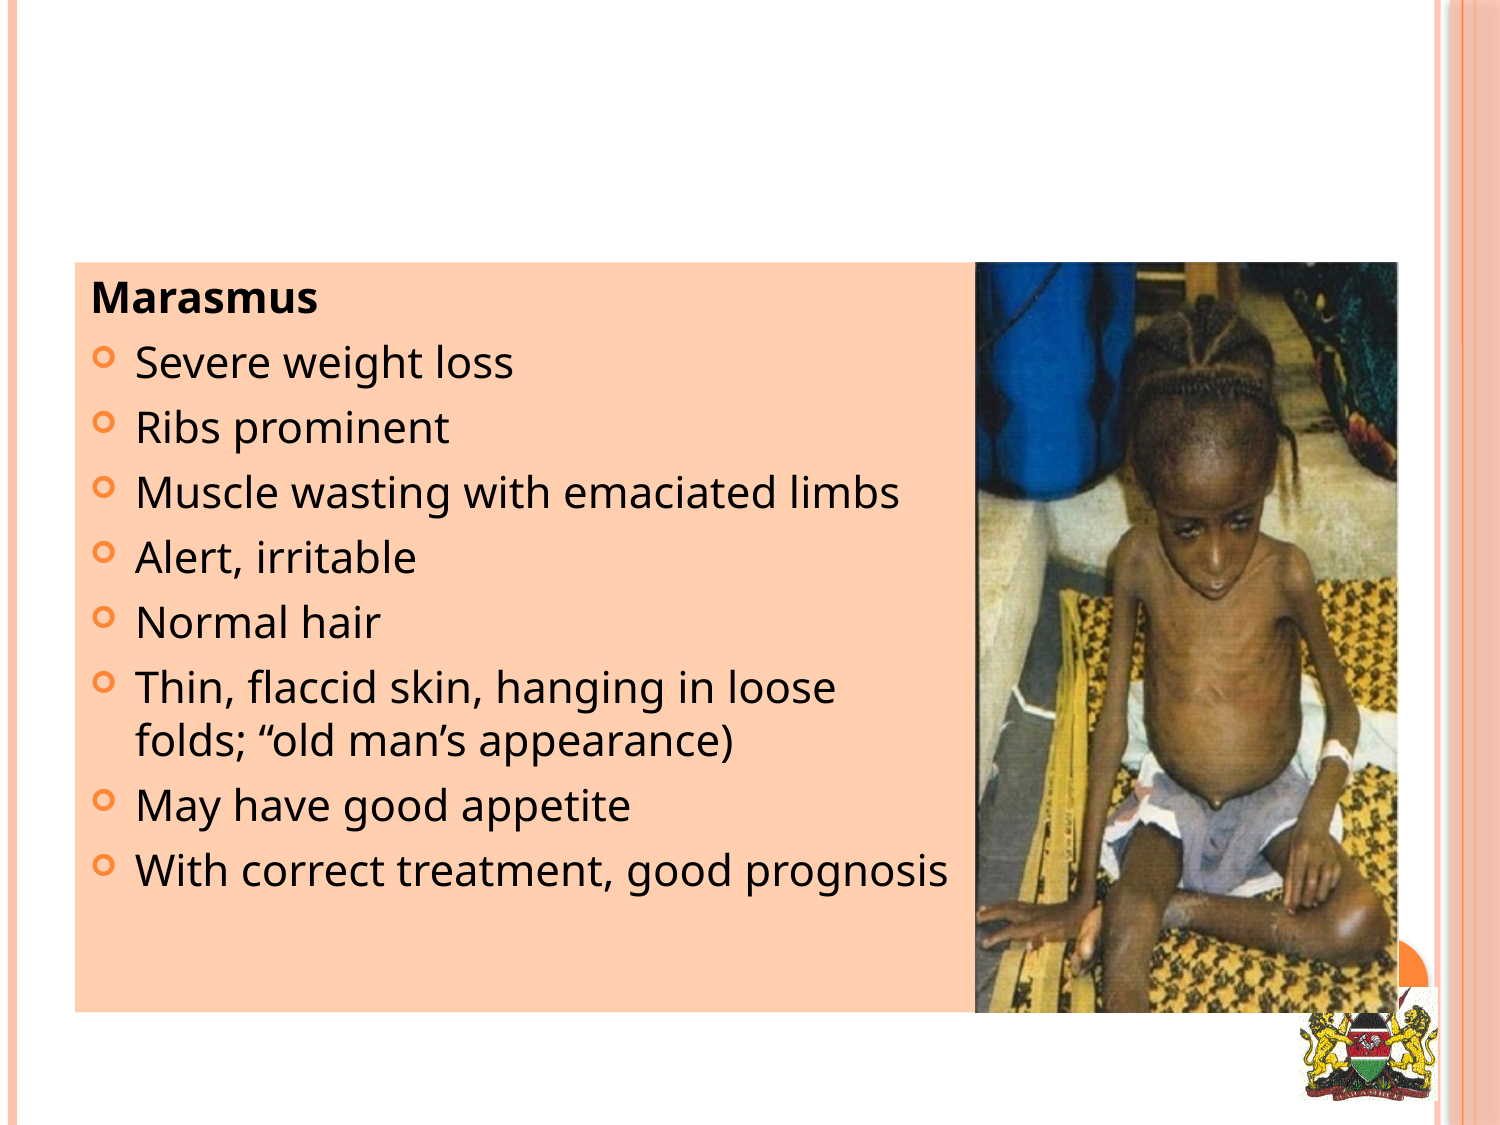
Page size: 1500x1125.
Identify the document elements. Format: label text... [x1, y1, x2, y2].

list Marasmus Severe weight loss Ribs prominent Muscle wasting with emaciated limbs Alert, irritable Normal hair Thin, flaccid skin, hanging in loose folds; “old man’s appearance) May have good appetite With correct treatment, good prognosis [74, 262, 971, 1013]
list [974, 261, 1399, 1013]
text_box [1299, 986, 1438, 1101]
